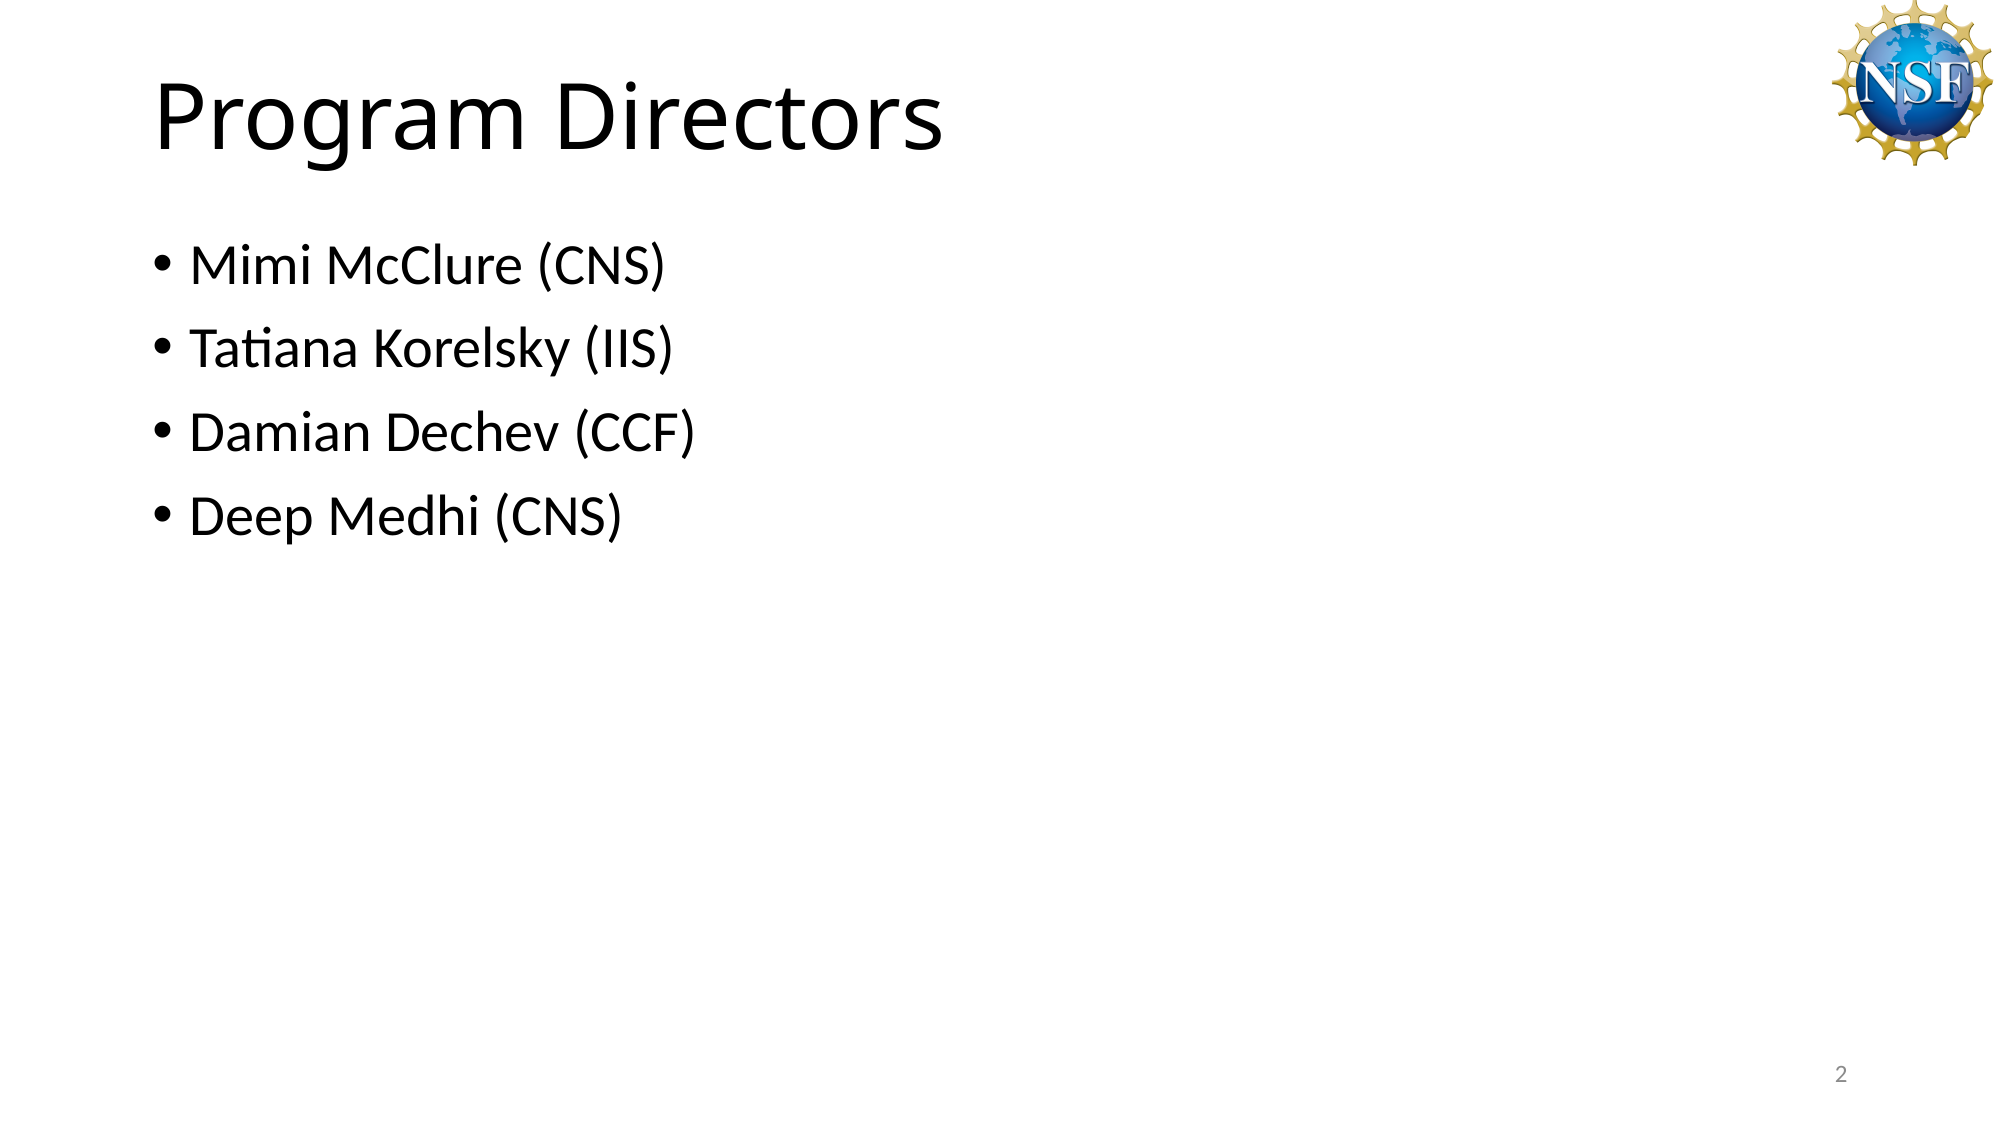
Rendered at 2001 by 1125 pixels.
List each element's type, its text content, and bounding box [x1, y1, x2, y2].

title Program Directors [137, 11, 1863, 226]
picture [1829, 0, 2000, 167]
slide_number 2 [1412, 1042, 1863, 1103]
list Mimi McClure (CNS) Tatiana Korelsky (IIS) Damian Dechev (CCF) Deep Medhi (CNS) [137, 226, 1863, 1077]
